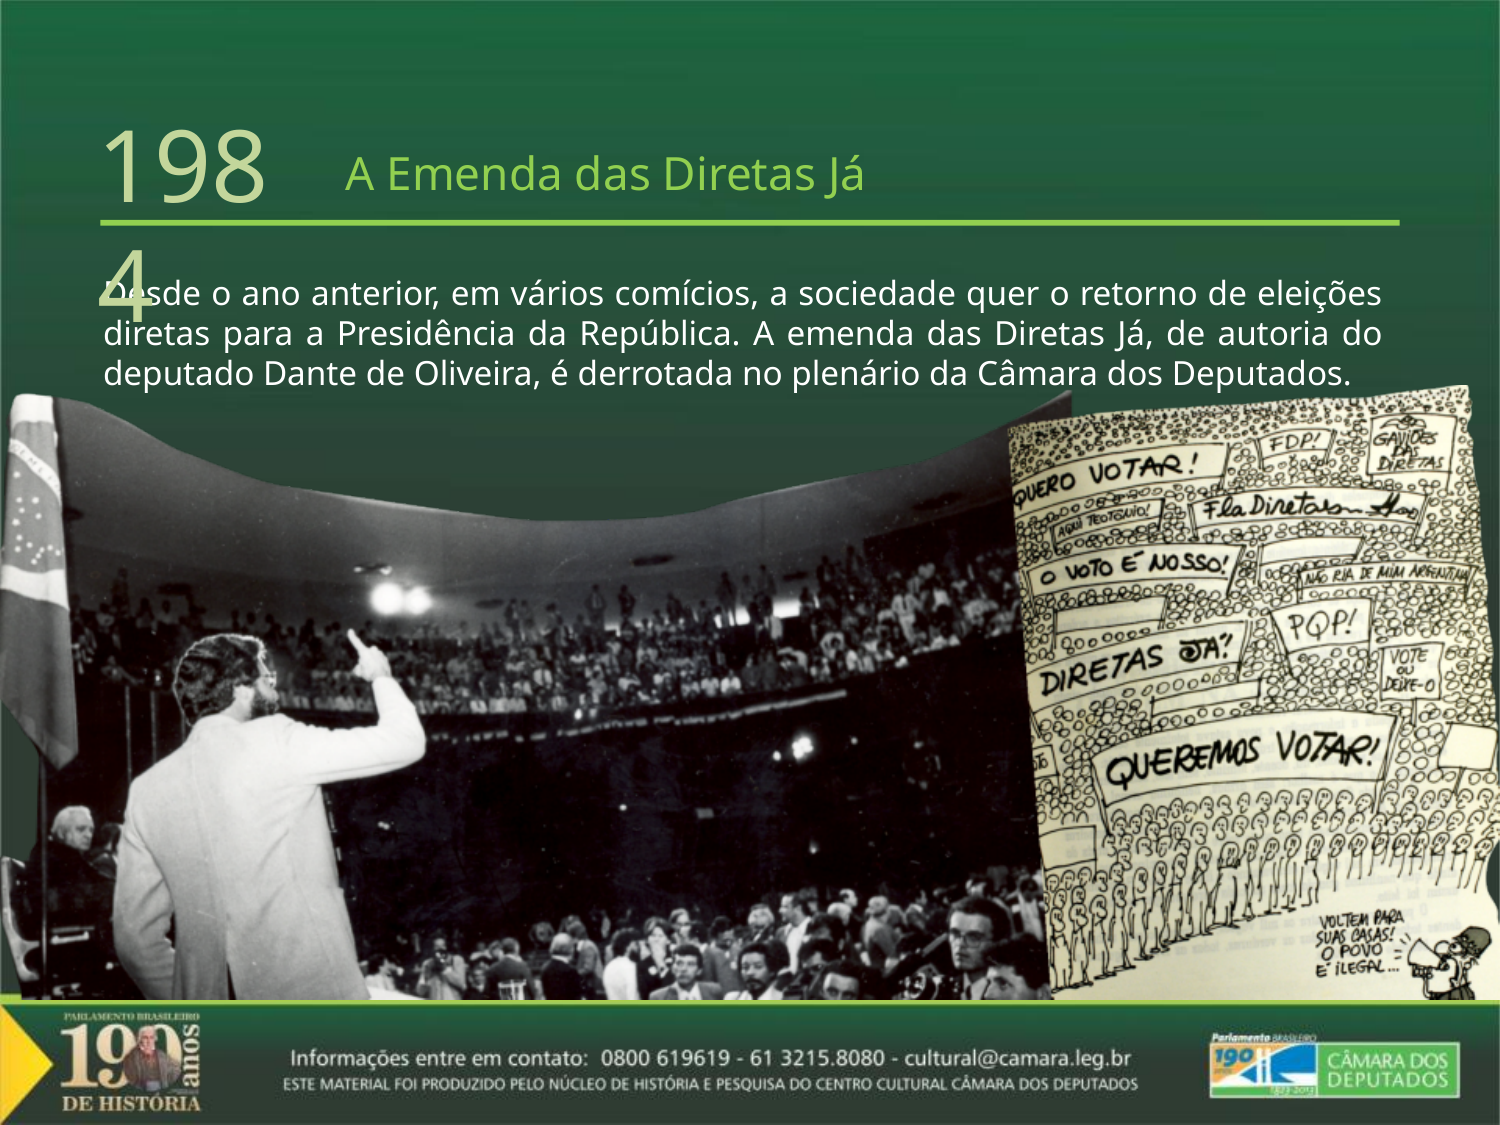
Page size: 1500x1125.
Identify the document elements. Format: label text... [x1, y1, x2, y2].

text_box [98, 218, 1402, 228]
text_box A Emenda das Diretas Já [330, 137, 1500, 208]
picture [0, 0, 1500, 1125]
text_box 1984 [82, 95, 337, 350]
text_box Desde o ano anterior, em vários comícios, a sociedade quer o retorno de eleições diretas para a Presidência da República. A emenda das Diretas Já, de autoria do deputado Dante de Oliveira, é derrotada no plenário da Câmara dos Deputados. [88, 264, 1400, 383]
